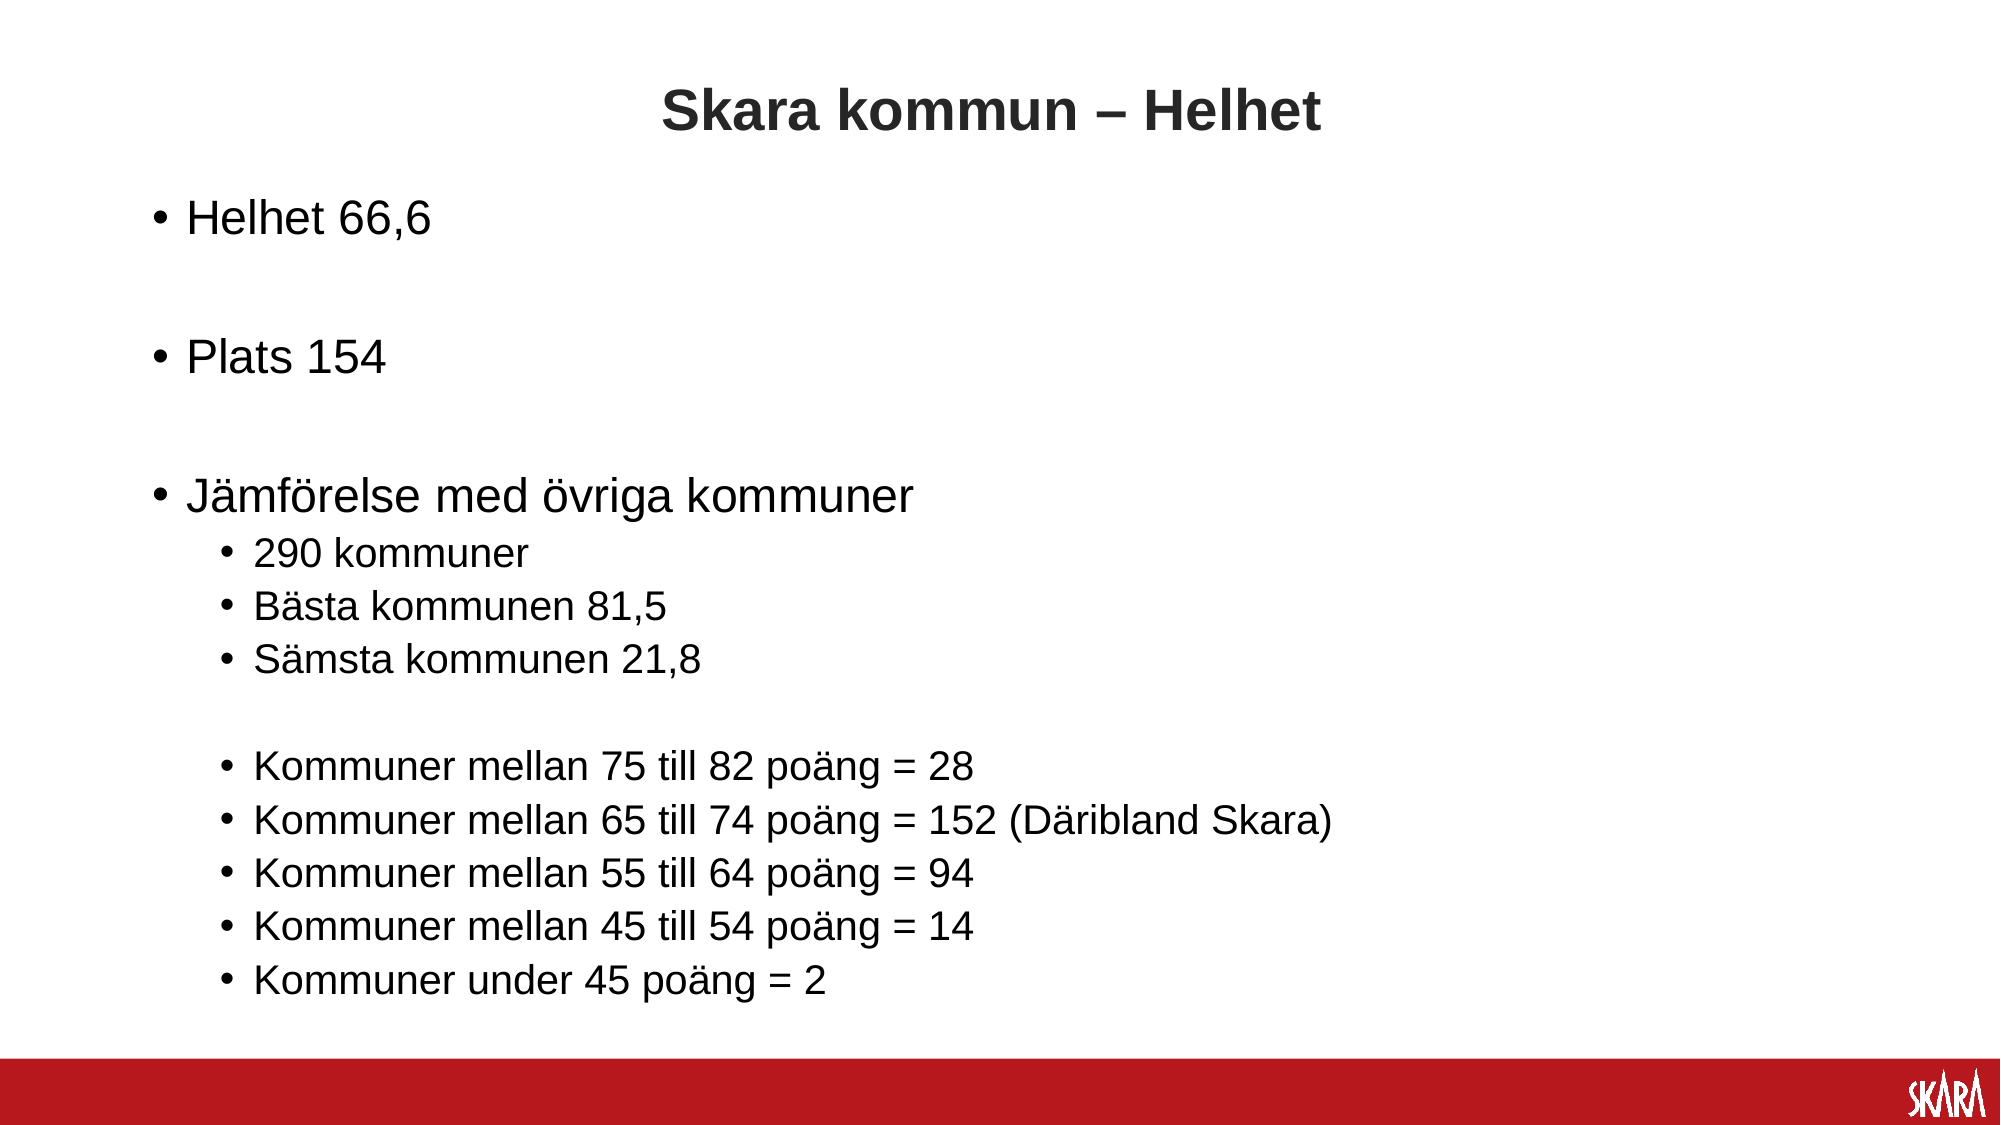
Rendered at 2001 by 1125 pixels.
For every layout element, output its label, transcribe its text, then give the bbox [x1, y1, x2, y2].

picture [1908, 1067, 1986, 1117]
list Helhet 66,6 Plats 154 Jämförelse med övriga kommuner 290 kommuner Bästa kommunen 81,5 Sämsta kommunen 21,8 Kommuner mellan 75 till 82 poäng = 28 Kommuner mellan 65 till 74 poäng = 152 (Däribland Skara) Kommuner mellan 55 till 64 poäng = 94 Kommuner mellan 45 till 54 poäng = 14 Kommuner under 45 poäng = 2 [137, 185, 1863, 1014]
title Skara kommun – Helhet [137, 59, 1863, 164]
